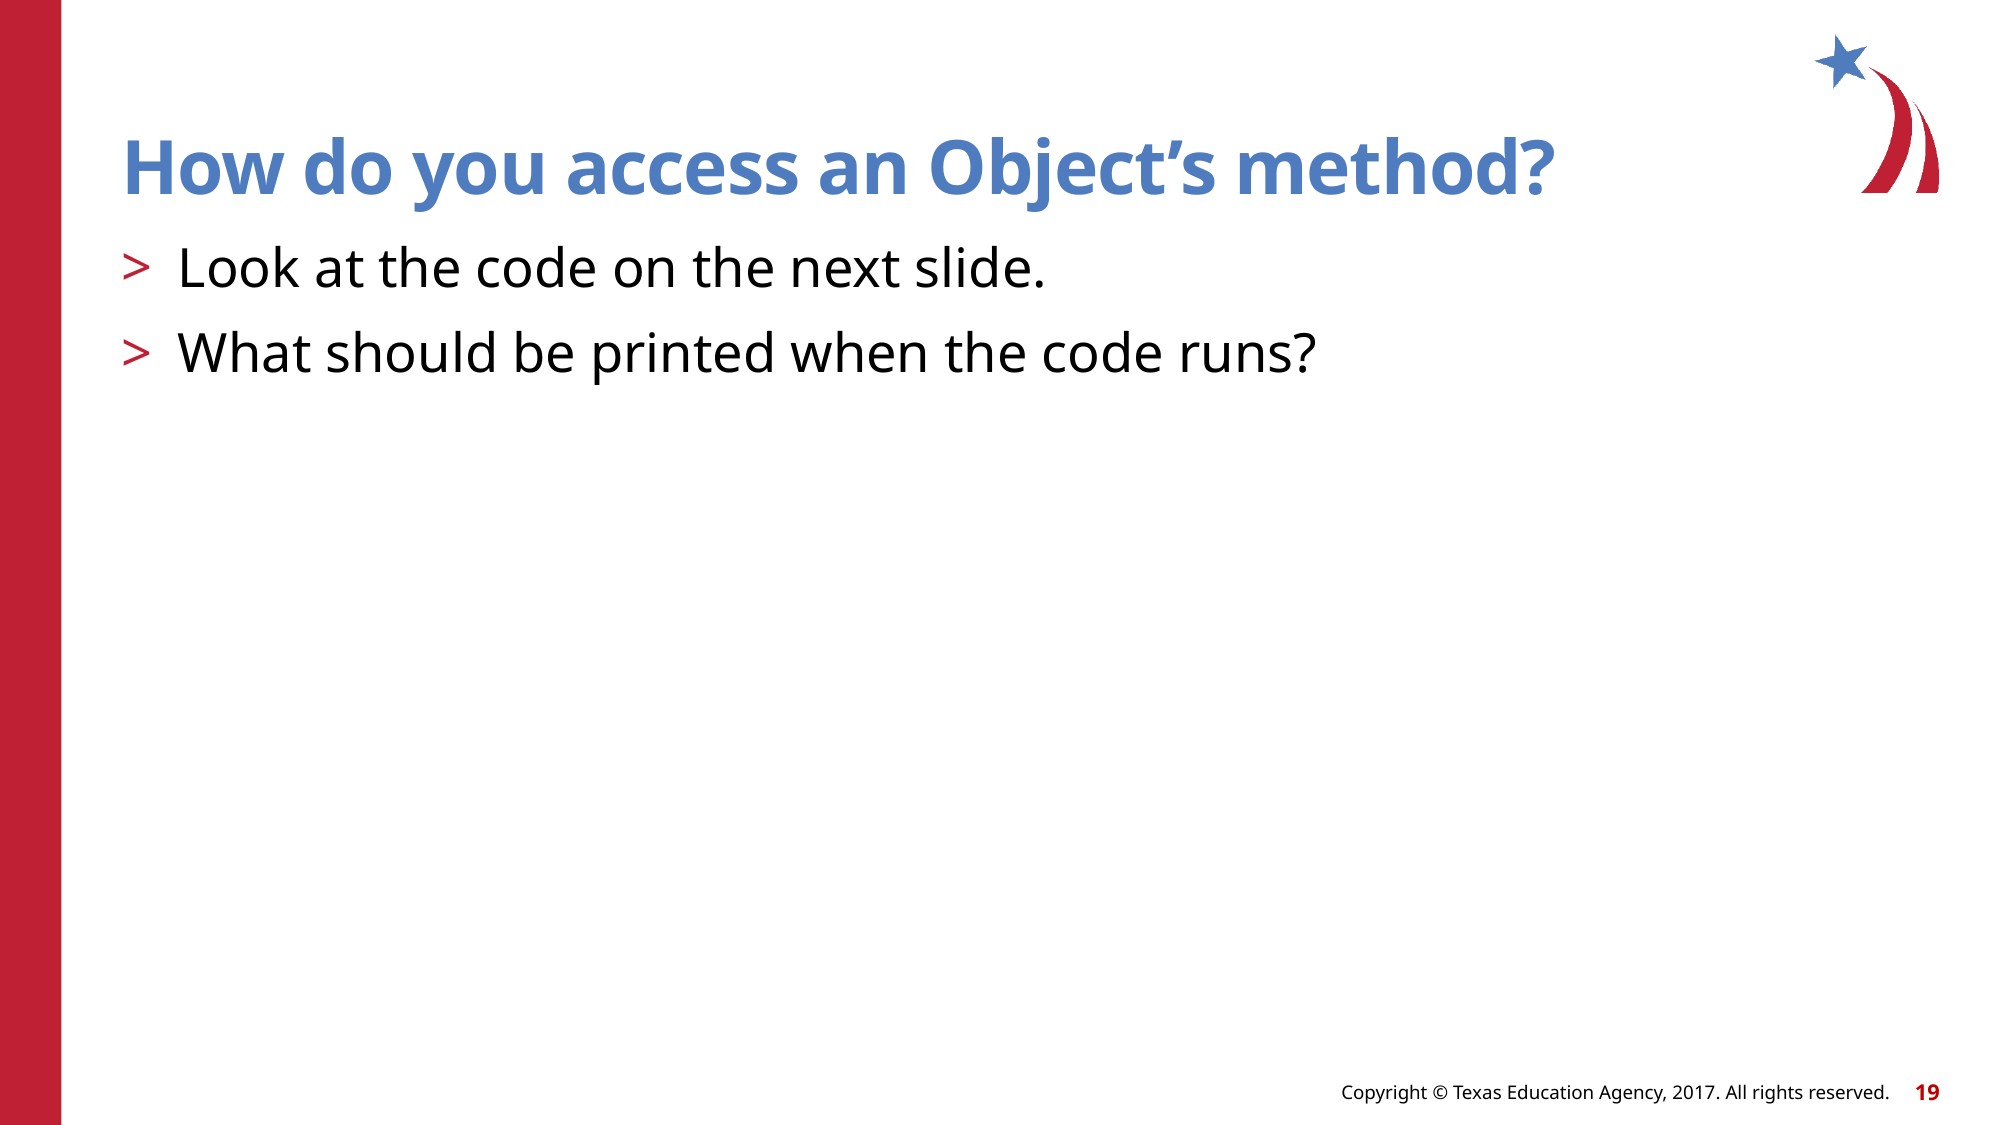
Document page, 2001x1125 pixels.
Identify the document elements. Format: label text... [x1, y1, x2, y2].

list Look at the code on the next slide. What should be printed when the code runs? [121, 233, 1936, 1010]
picture [1814, 34, 1939, 193]
title How do you access an Object’s method? [121, 66, 1772, 211]
